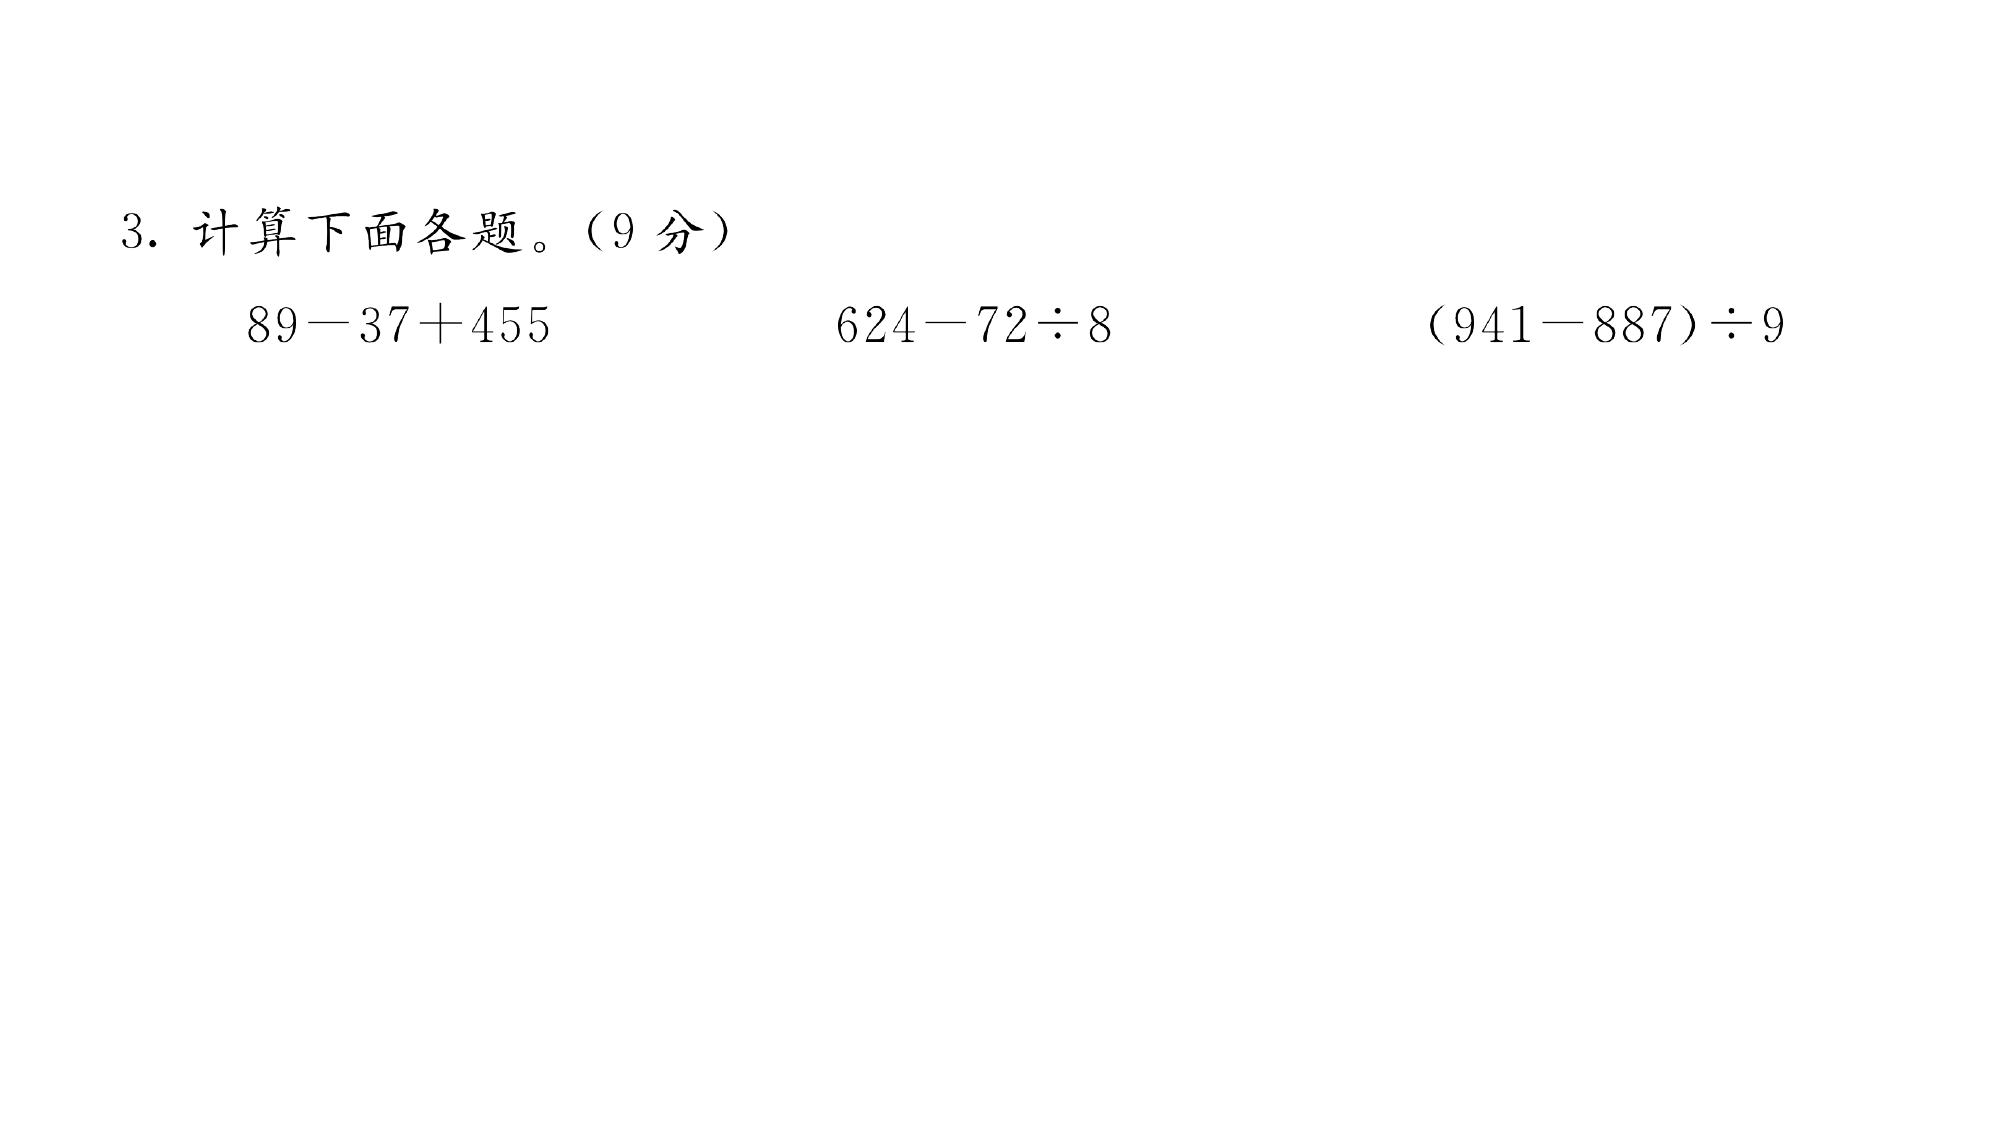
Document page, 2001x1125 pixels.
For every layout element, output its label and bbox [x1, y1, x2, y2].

picture [118, 177, 2000, 557]
